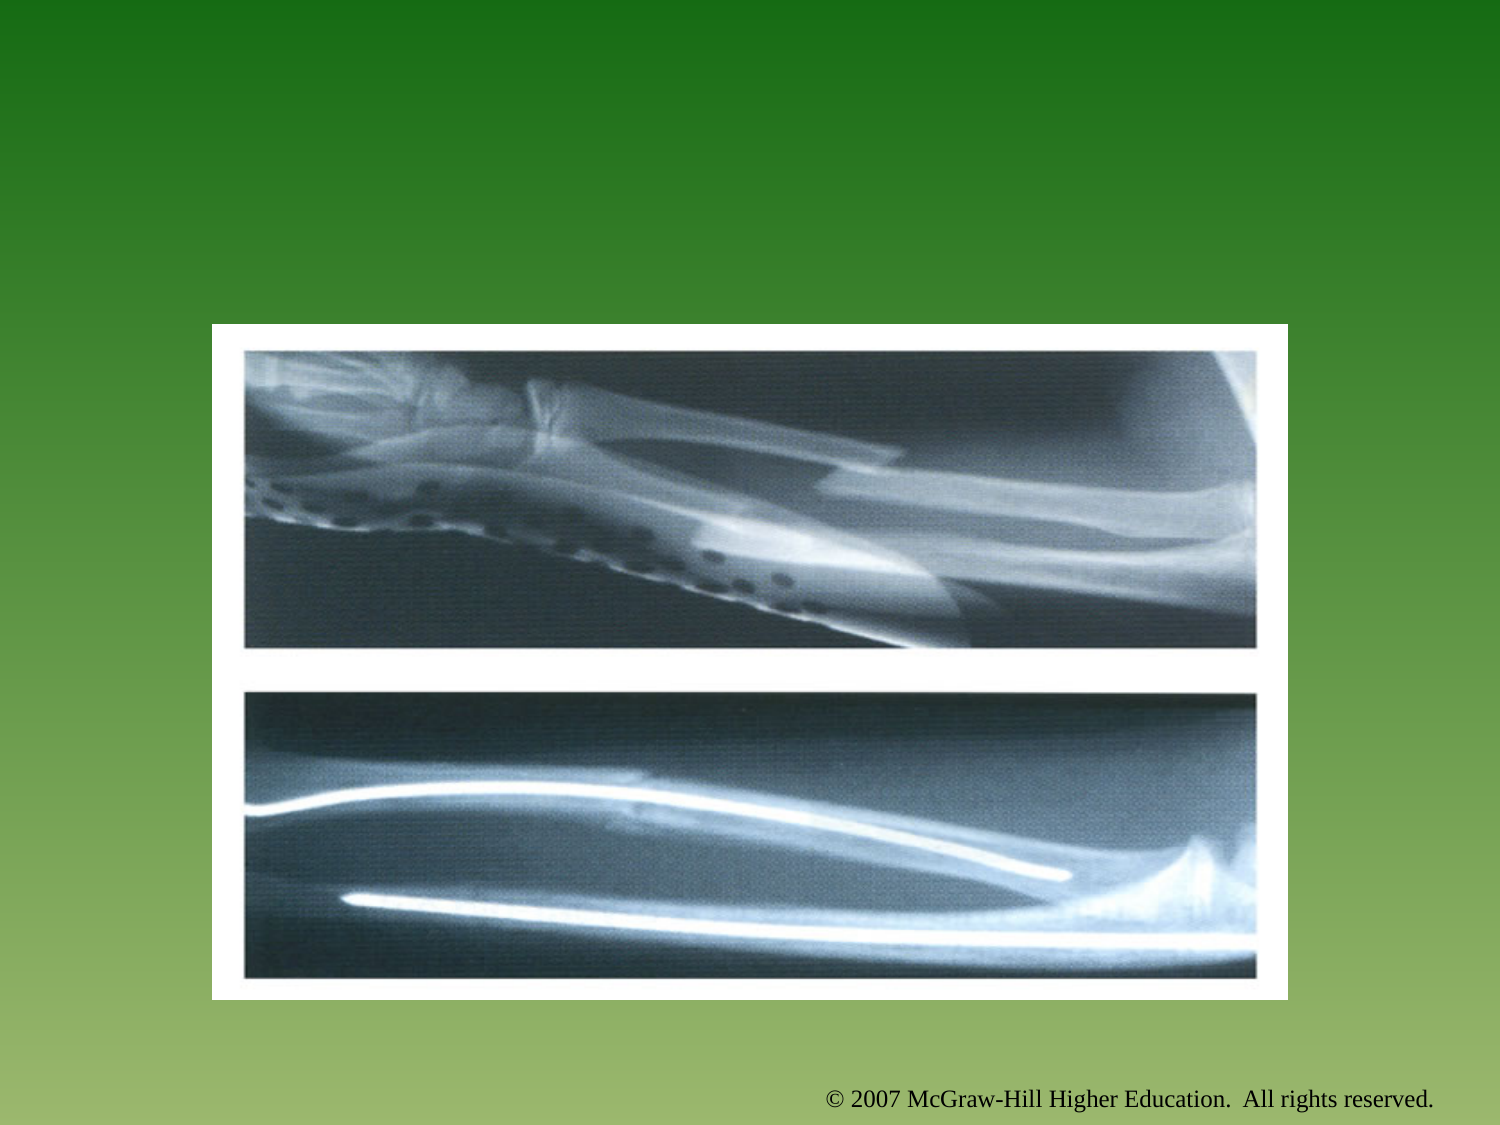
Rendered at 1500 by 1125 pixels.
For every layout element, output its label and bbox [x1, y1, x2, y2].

list [212, 324, 1288, 1001]
